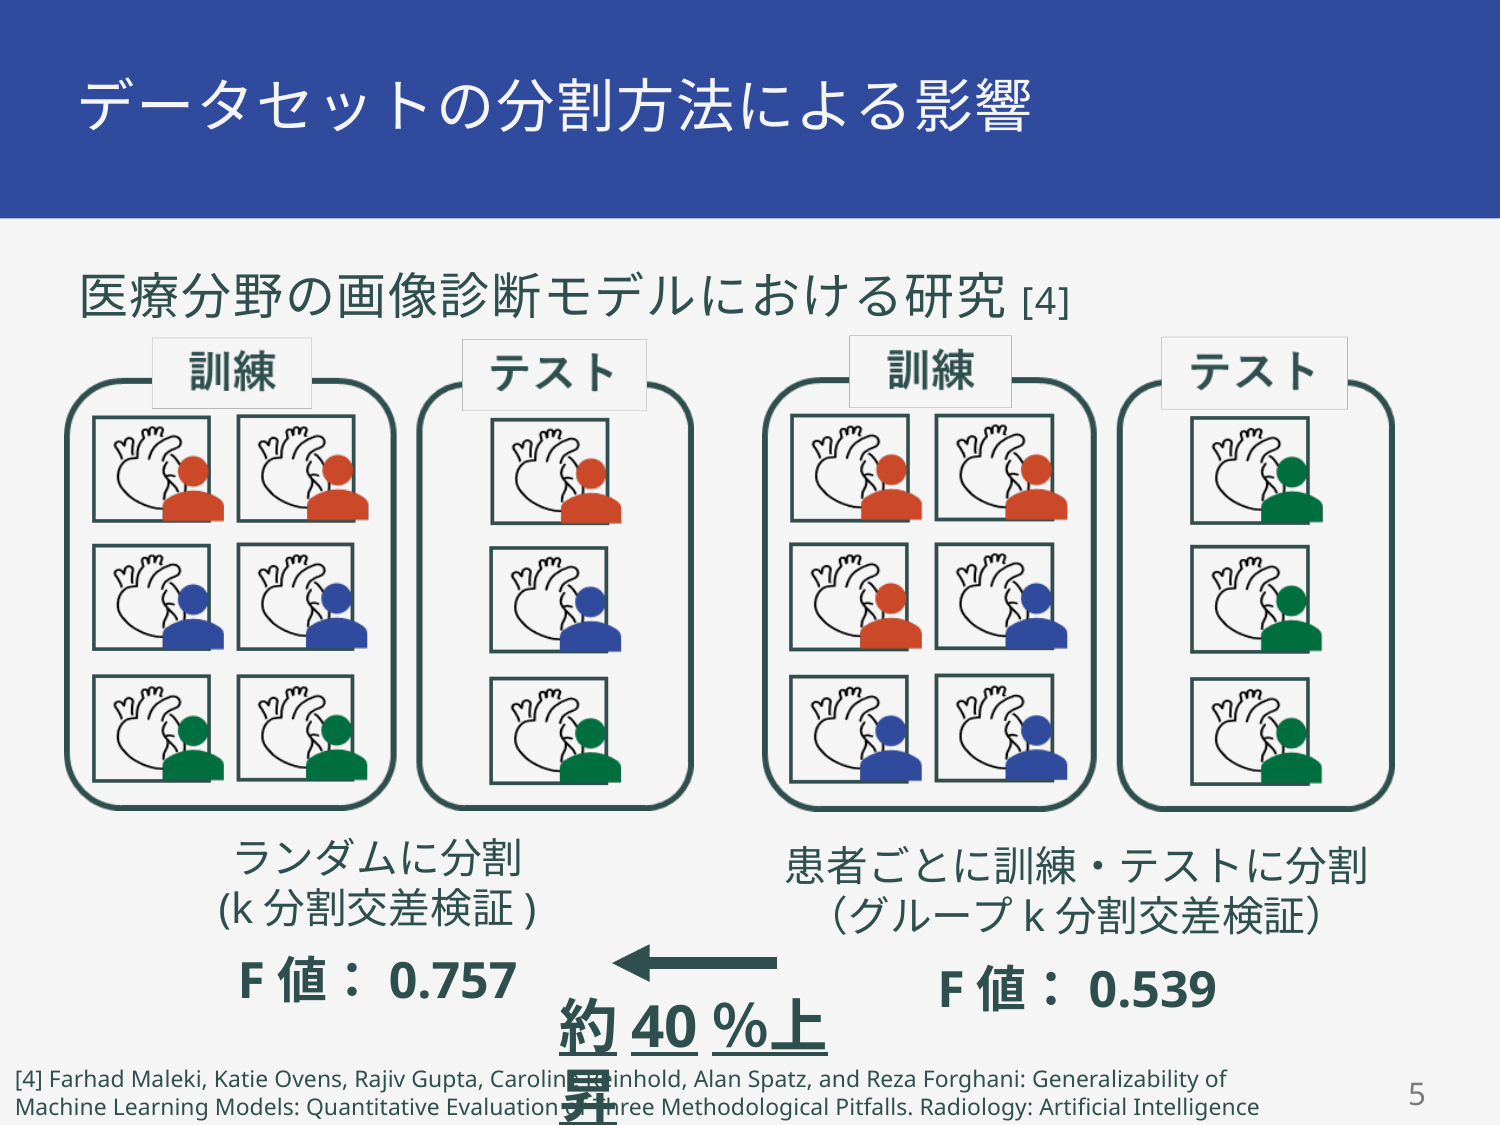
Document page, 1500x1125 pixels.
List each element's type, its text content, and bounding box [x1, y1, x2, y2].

title データセットの分割方法による影響 [64, 64, 1435, 154]
text_box ランダムに分割 (k分割交差検証) F値：0.757 [142, 824, 613, 1017]
picture [762, 330, 1395, 812]
text_box 約40％上昇 [544, 981, 882, 1057]
slide_number 5 [1310, 1065, 1435, 1125]
text_box 患者ごとに訓練・テストに分割（グループk分割交差検証） F値：0.539 [741, 832, 1414, 1025]
text_box [4] Farhad Maleki, Katie Ovens, Rajiv Gupta, Caroline Reinhold, Alan Spatz, and Reza Forghani: Generalizability of Machine Learning Models: Quantitative Evaluation of Three Methodological Pitfalls. Radiology: Artificial Intelligence [0, 1057, 1310, 1125]
list 医療分野の画像診断モデルにおける研究[4] [64, 262, 1435, 326]
picture [64, 331, 694, 811]
